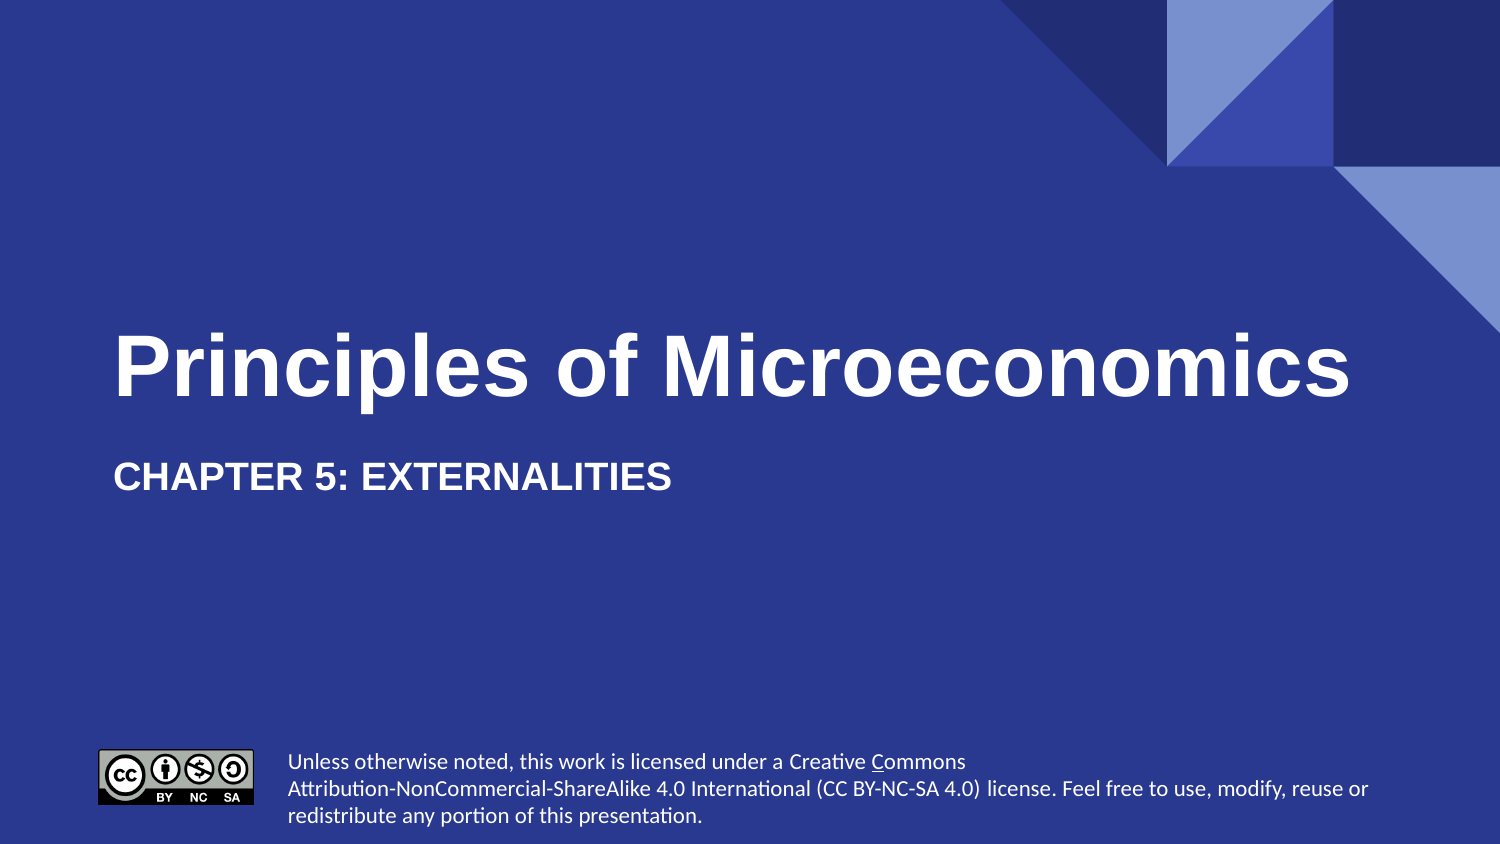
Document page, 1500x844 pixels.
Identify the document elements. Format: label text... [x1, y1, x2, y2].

title Principles of Microeconomics [98, 291, 1447, 429]
subtitle CHAPTER 5: EXTERNALITIES [98, 445, 1447, 517]
picture [97, 749, 254, 805]
text_box Unless otherwise noted, this work is licensed under a Creative Commons Attribution-NonCommercial-ShareAlike 4.0 International (CC BY-NC-SA 4.0) license. Feel free to use, modify, reuse or redistribute any portion of this presentation. [276, 740, 1402, 814]
